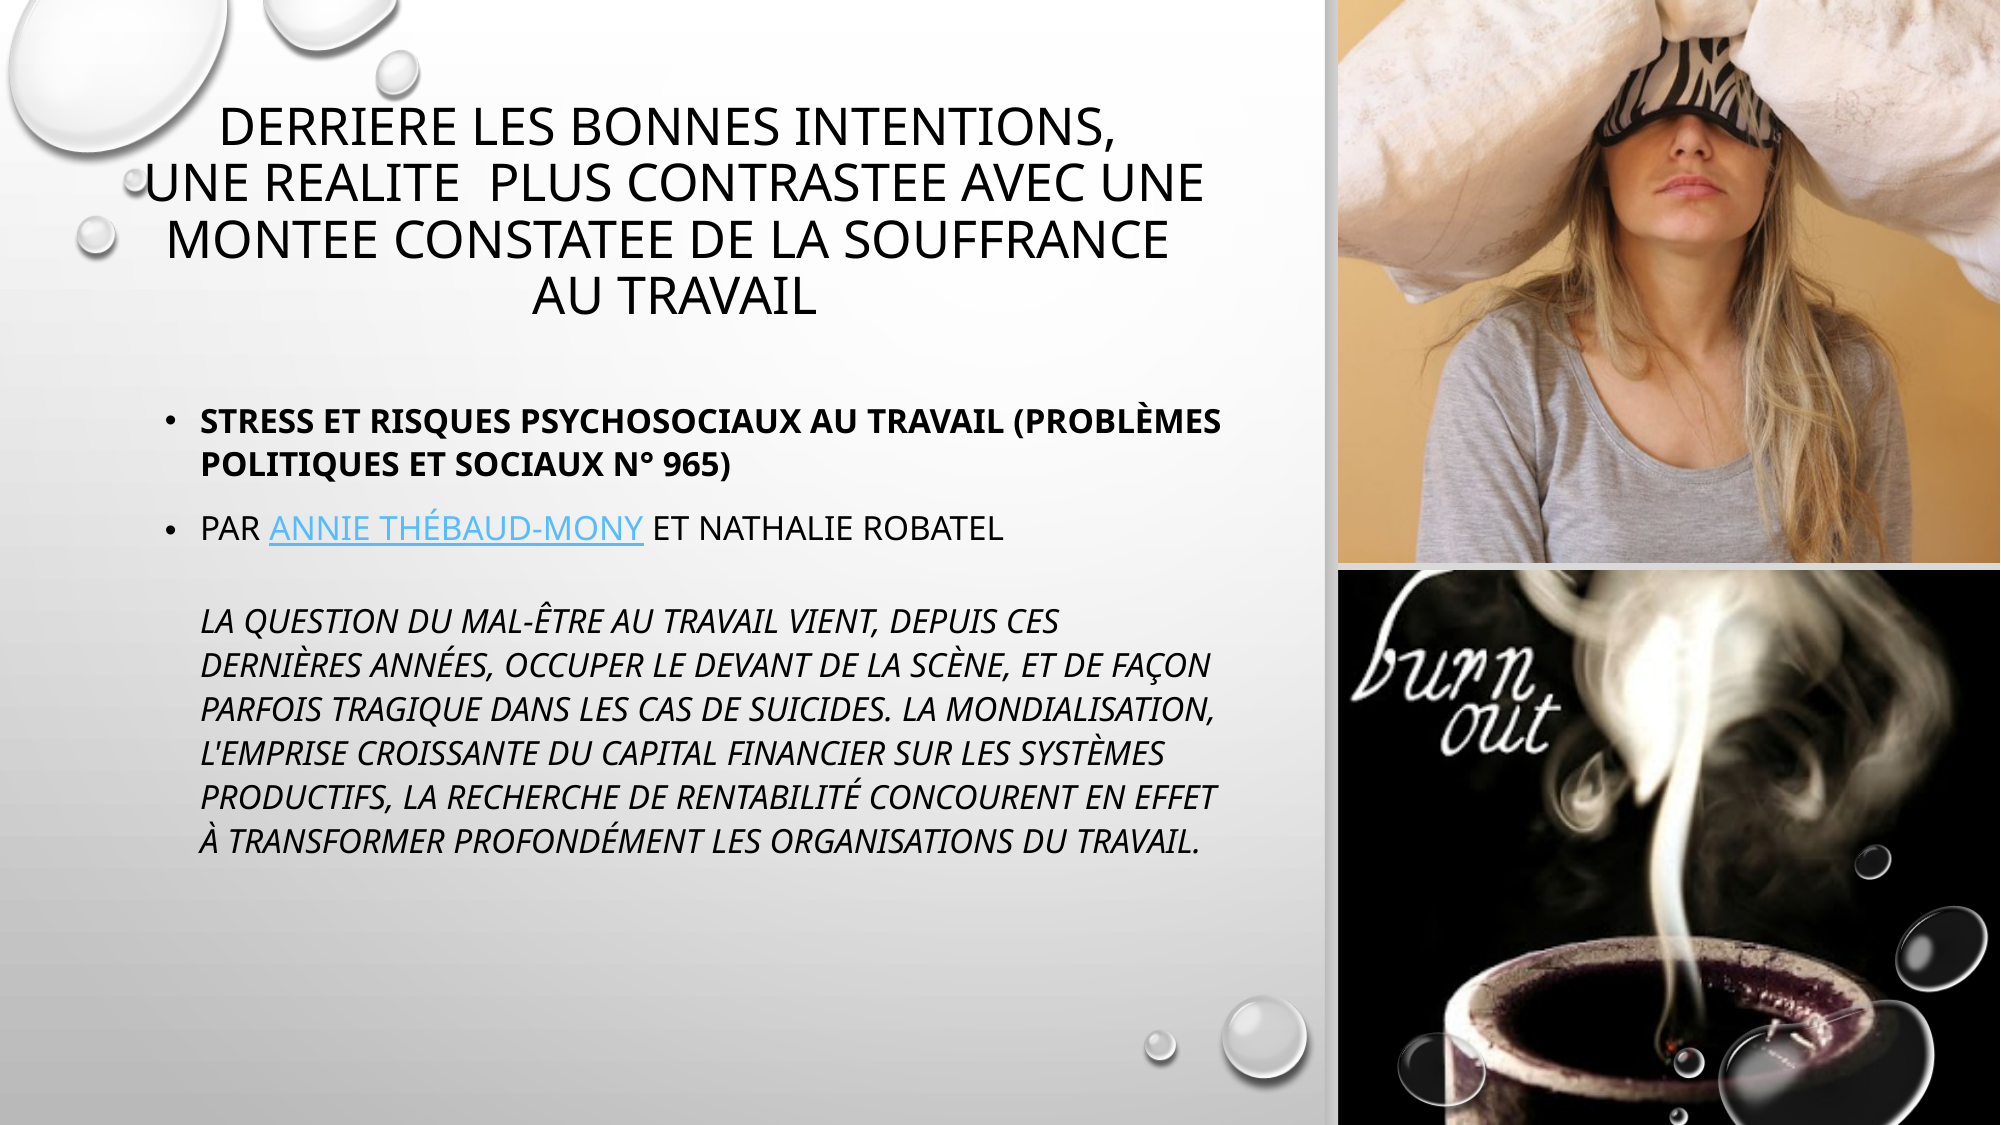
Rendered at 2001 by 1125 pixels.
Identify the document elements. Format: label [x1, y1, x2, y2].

picture [0, 0, 2000, 1125]
list [1337, 0, 2000, 563]
